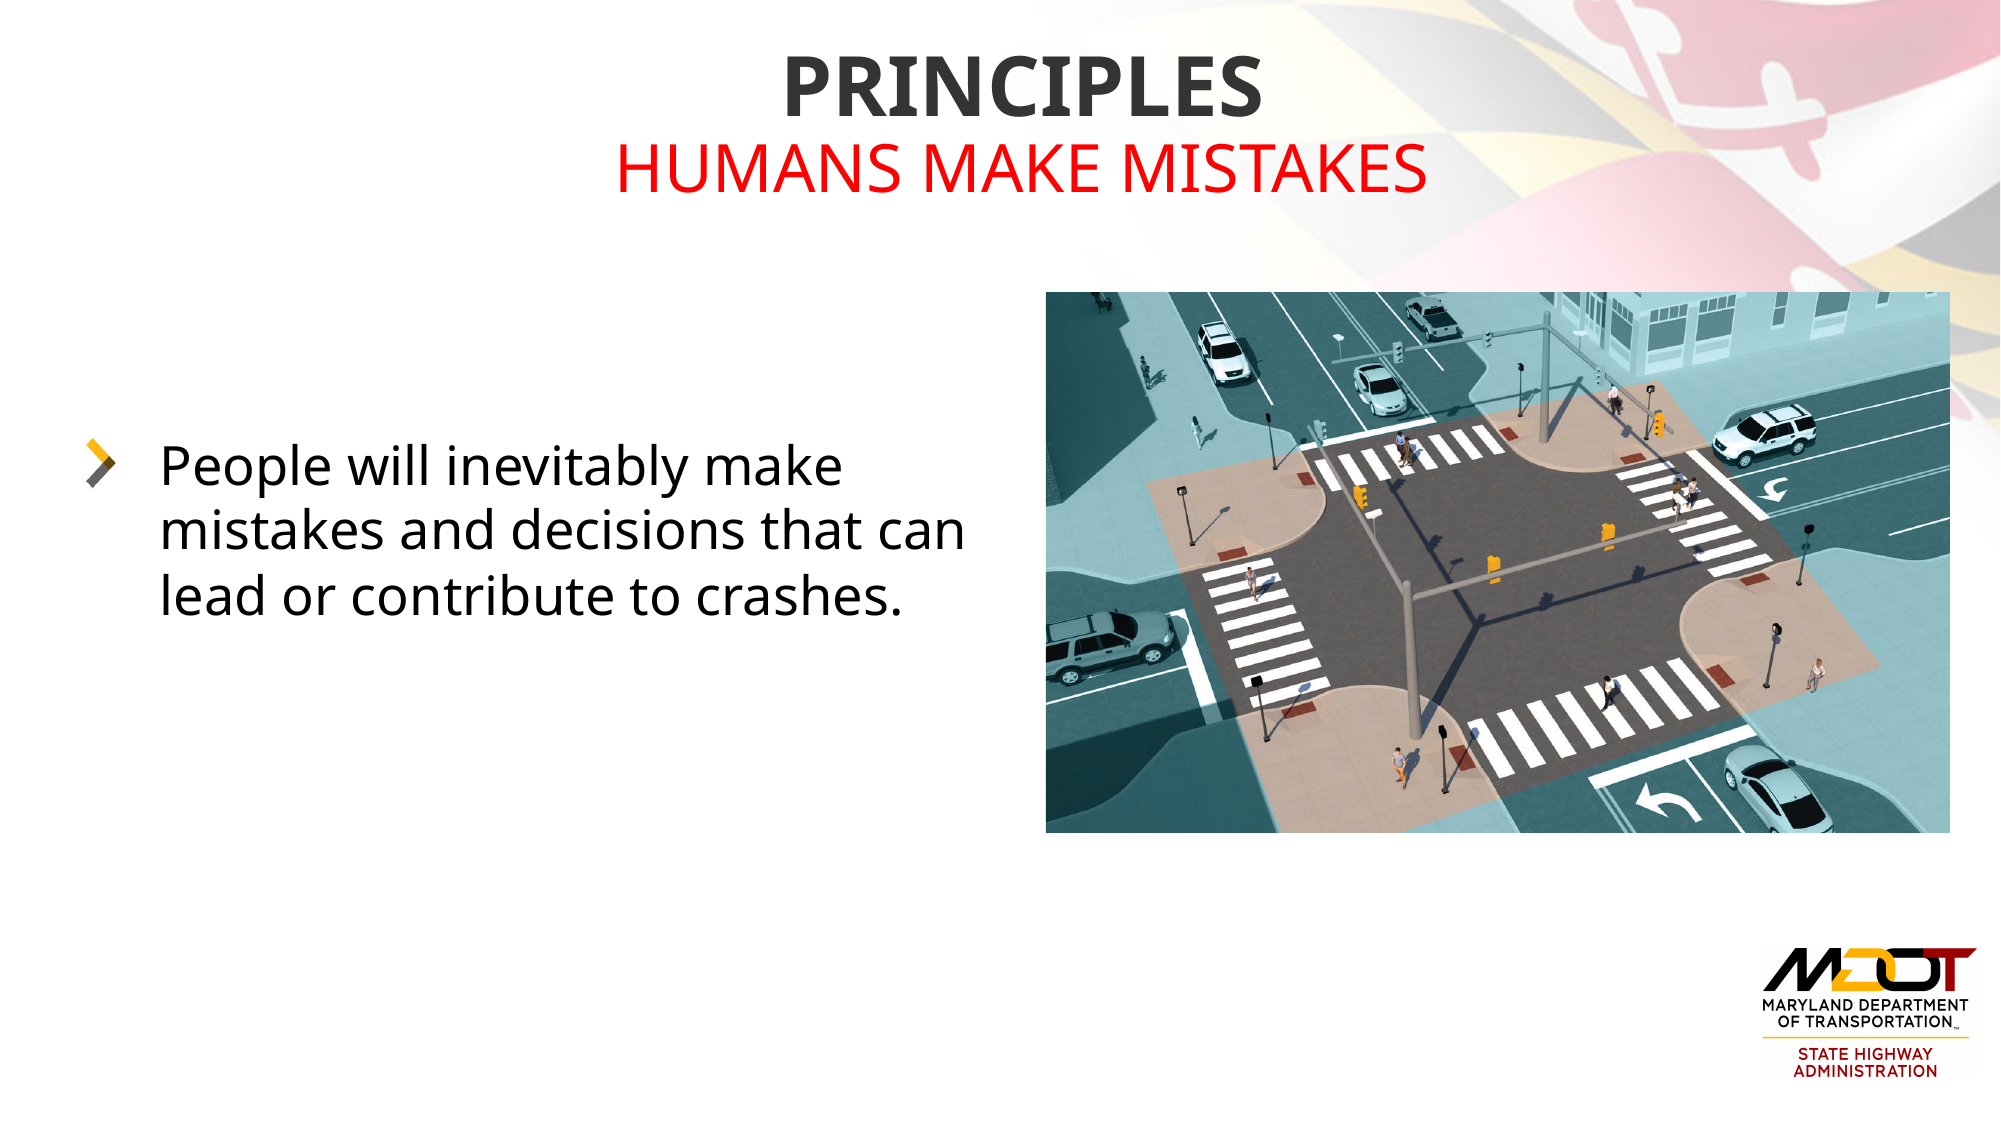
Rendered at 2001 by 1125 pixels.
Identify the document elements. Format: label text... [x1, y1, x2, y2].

text_box People will inevitably make mistakes and decisions that can lead or contribute to crashes. [69, 423, 1000, 634]
text_box Principles Humans Make Mistakes [126, 37, 1918, 246]
picture [0, 0, 2001, 1125]
